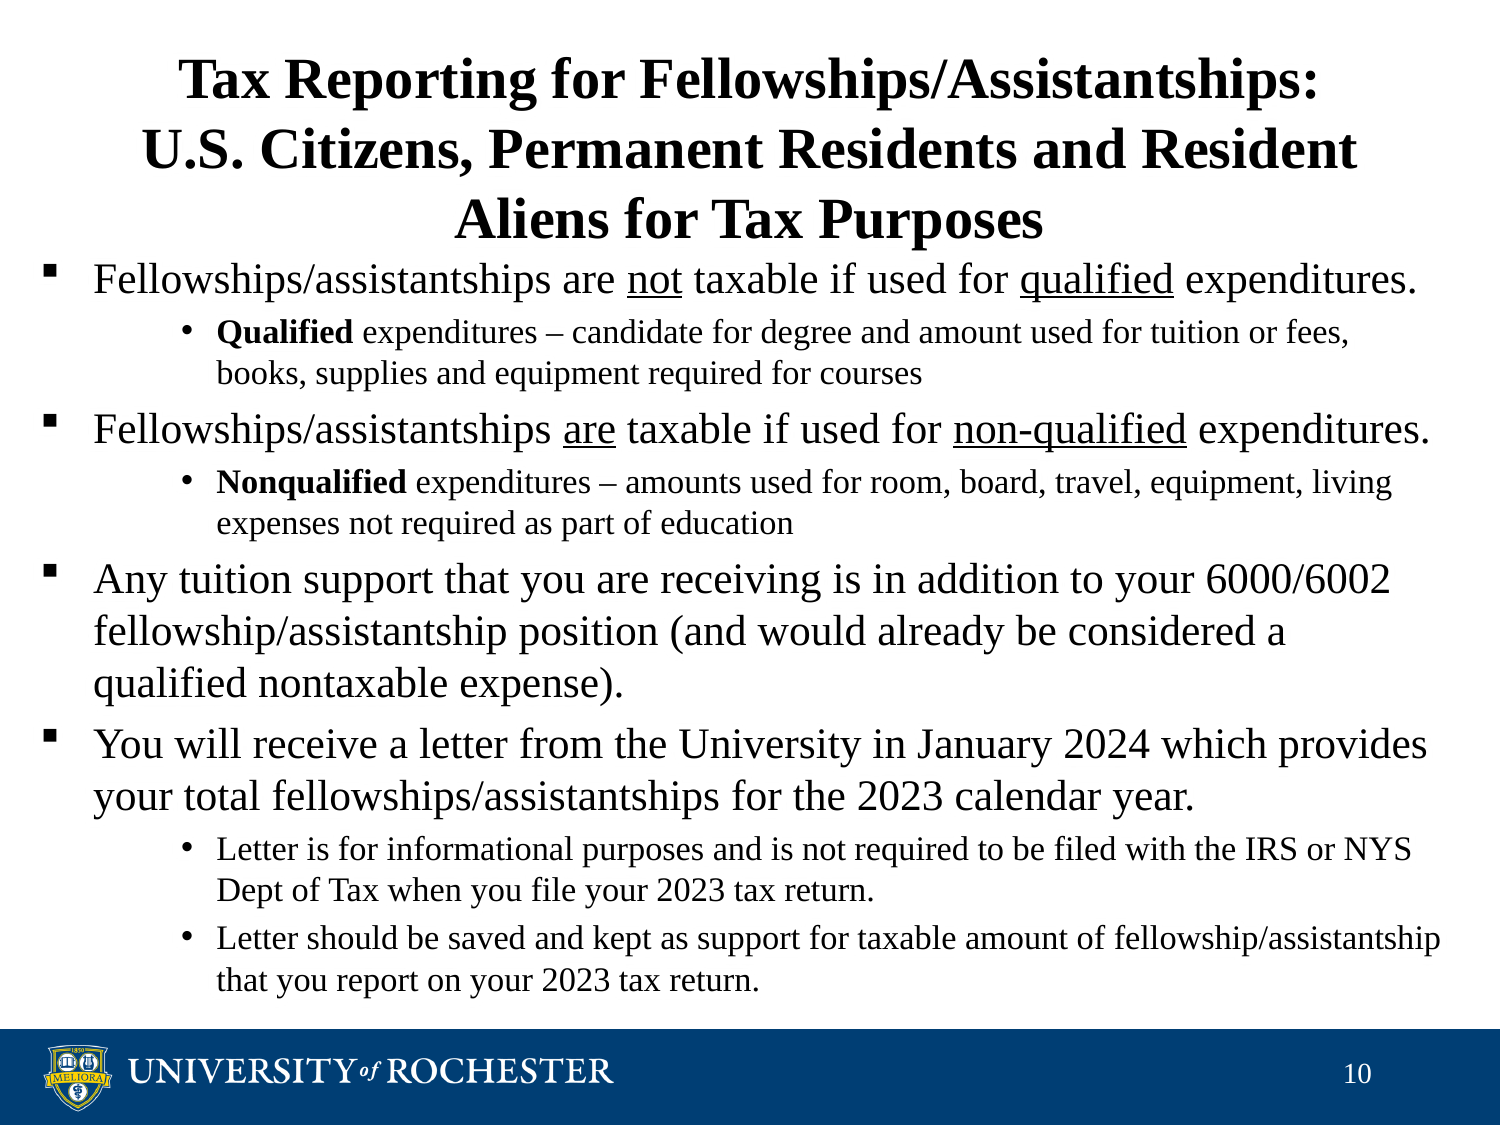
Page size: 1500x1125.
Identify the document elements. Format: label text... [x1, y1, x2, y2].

list Fellowships/assistantships are not taxable if used for qualified expenditures. Qualified expenditures – candidate for degree and amount used for tuition or fees, books, supplies and equipment required for courses Fellowships/assistantships are taxable if used for non-qualified expenditures. Nonqualified expenditures – amounts used for room, board, travel, equipment, living expenses not required as part of education Any tuition support that you are receiving is in addition to your 6000/6002 fellowship/assistantship position (and would already be considered a qualified nontaxable expense). You will receive a letter from the University in January 2024 which provides your total fellowships/assistantships for the 2023 calendar year. Letter is for informational purposes and is not required to be filed with the IRS or NYS Dept of Tax when you file your 2023 tax return. Letter should be saved and kept as support for taxable amount of fellowship/assistantship that you report on your 2023 tax return. [25, 242, 1465, 1047]
title Tax Reporting for Fellowships/Assistantships: U.S. Citizens, Permanent Residents and Resident Aliens for Tax Purposes [112, 69, 1388, 222]
picture [0, 1029, 1500, 1125]
